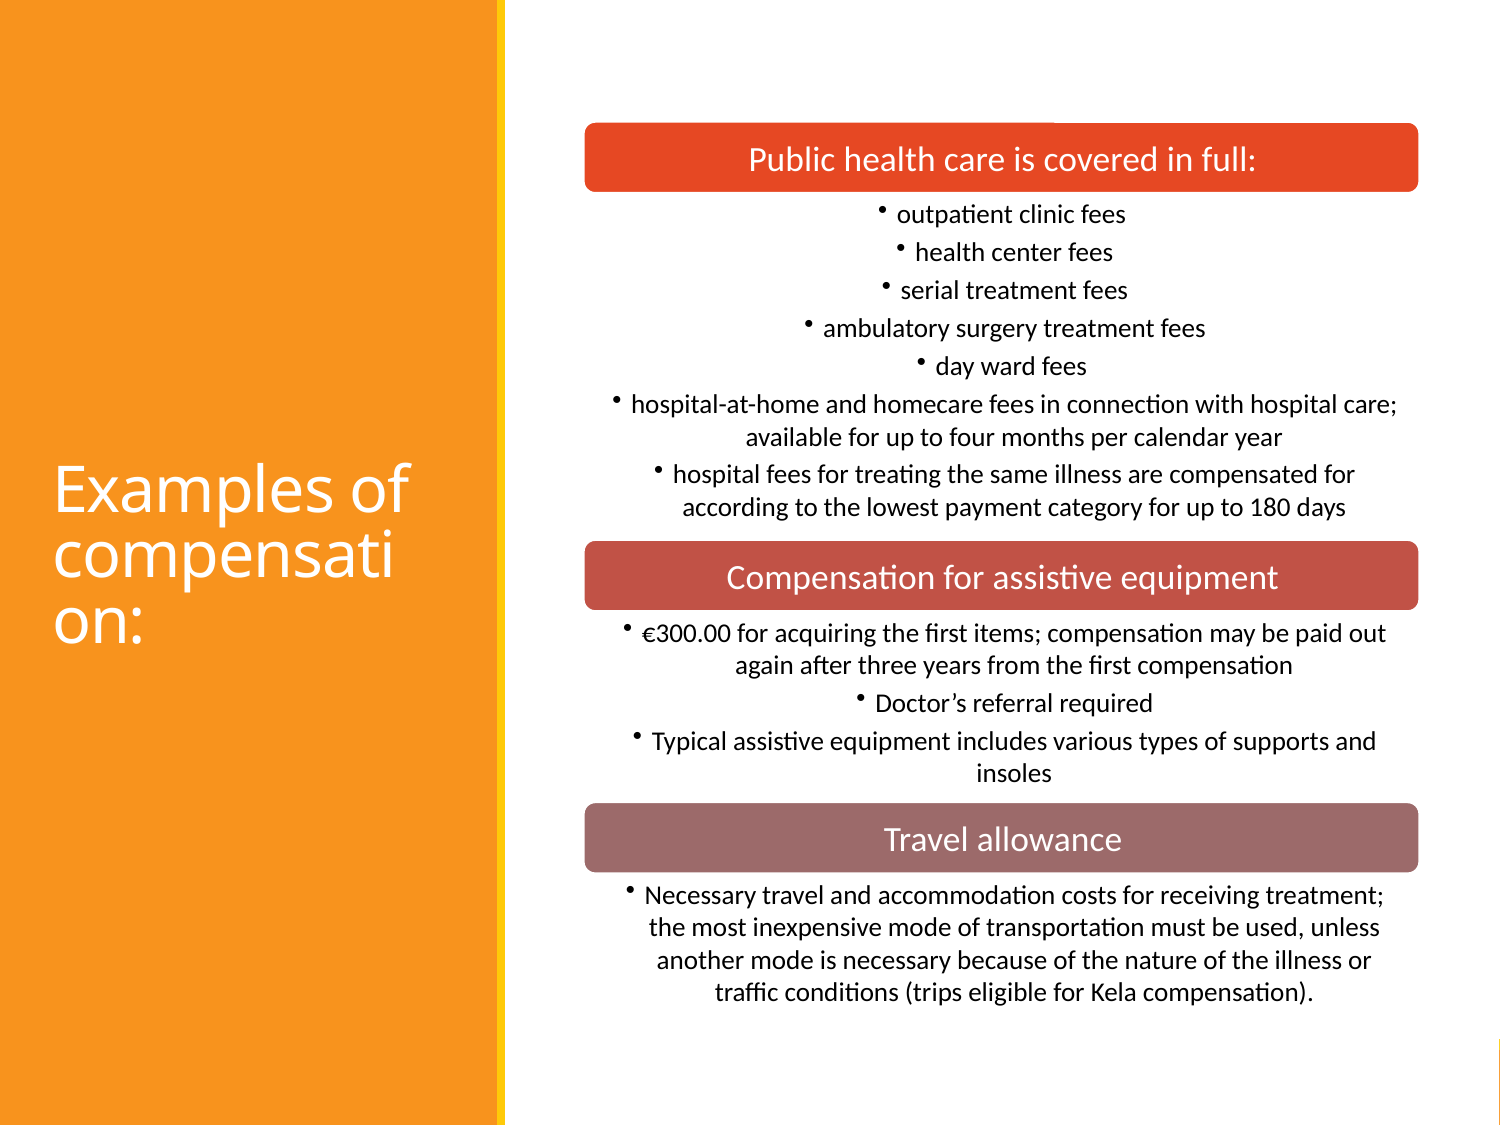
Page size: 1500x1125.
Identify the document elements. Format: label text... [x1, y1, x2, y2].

title Examples of compensation: [37, 84, 441, 1032]
text_box [0, 0, 496, 1125]
text_box [506, 0, 1500, 1125]
text_box [496, 0, 506, 1125]
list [582, 104, 1421, 1033]
